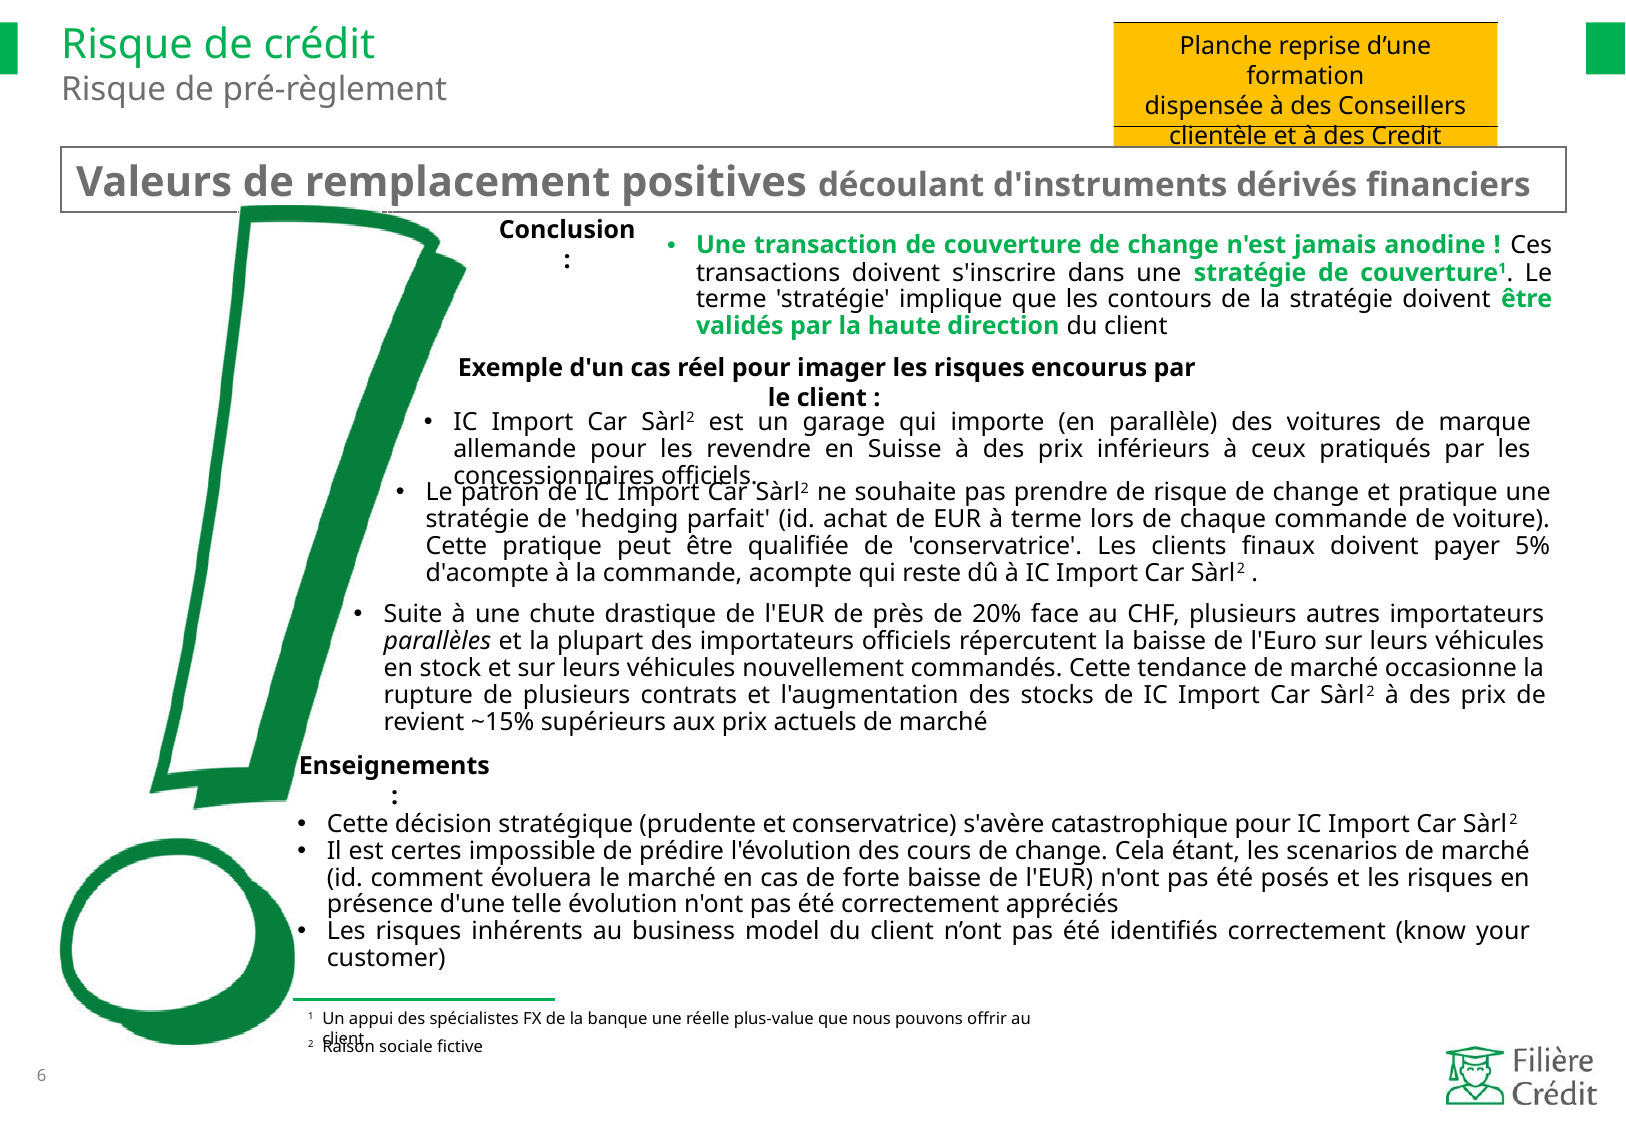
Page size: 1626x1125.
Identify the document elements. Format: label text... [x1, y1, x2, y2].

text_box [482, 225, 1567, 350]
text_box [282, 752, 1547, 955]
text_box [293, 999, 1087, 1036]
text_box Planche reprise d’une formation dispensée à des Conseillers clientèle et à des Credit officer [1113, 23, 1498, 126]
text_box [408, 360, 1547, 472]
text_box Valeurs de remplacement positives découlant d'instruments dérivés financiers [60, 146, 1567, 213]
text_box 2 Raison sociale fictive [293, 1036, 1087, 1064]
slide_number 6 [0, 1059, 62, 1093]
text_box Le patron de IC Import Car Sàrl2 ne souhaite pas prendre de risque de change et pratique une stratégie de 'hedging parfait' (id. achat de EUR à terme lors de chaque commande de voiture). Cette pratique peut être qualifiée de 'conservatrice'. Les clients finaux doivent payer 5% d'acompte à la commande, acompte qui reste dû à IC Import Car Sàrl2 . [483, 471, 1567, 595]
text_box Suite à une chute drastique de l'EUR de près de 20% face au CHF, plusieurs autres importateurs parallèles et la plupart des importateurs officiels répercutent la baisse de l'Euro sur leurs véhicules en stock et sur leurs véhicules nouvellement commandés. Cette tendance de marché occasionne la rupture de plusieurs contrats et l'augmentation des stocks de IC Import Car Sàrl2 à des prix de revient ~15% supérieurs aux prix actuels de marché [483, 593, 1561, 744]
picture [1446, 1046, 1597, 1105]
picture [47, 204, 483, 1047]
list Risque de pré-règlement [61, 72, 1113, 124]
title Risque de crédit [61, 22, 1113, 68]
text_box Planche reprise d’une formation dispensée à des Conseillers clientèle et à des Credit officer [1113, 127, 1498, 146]
